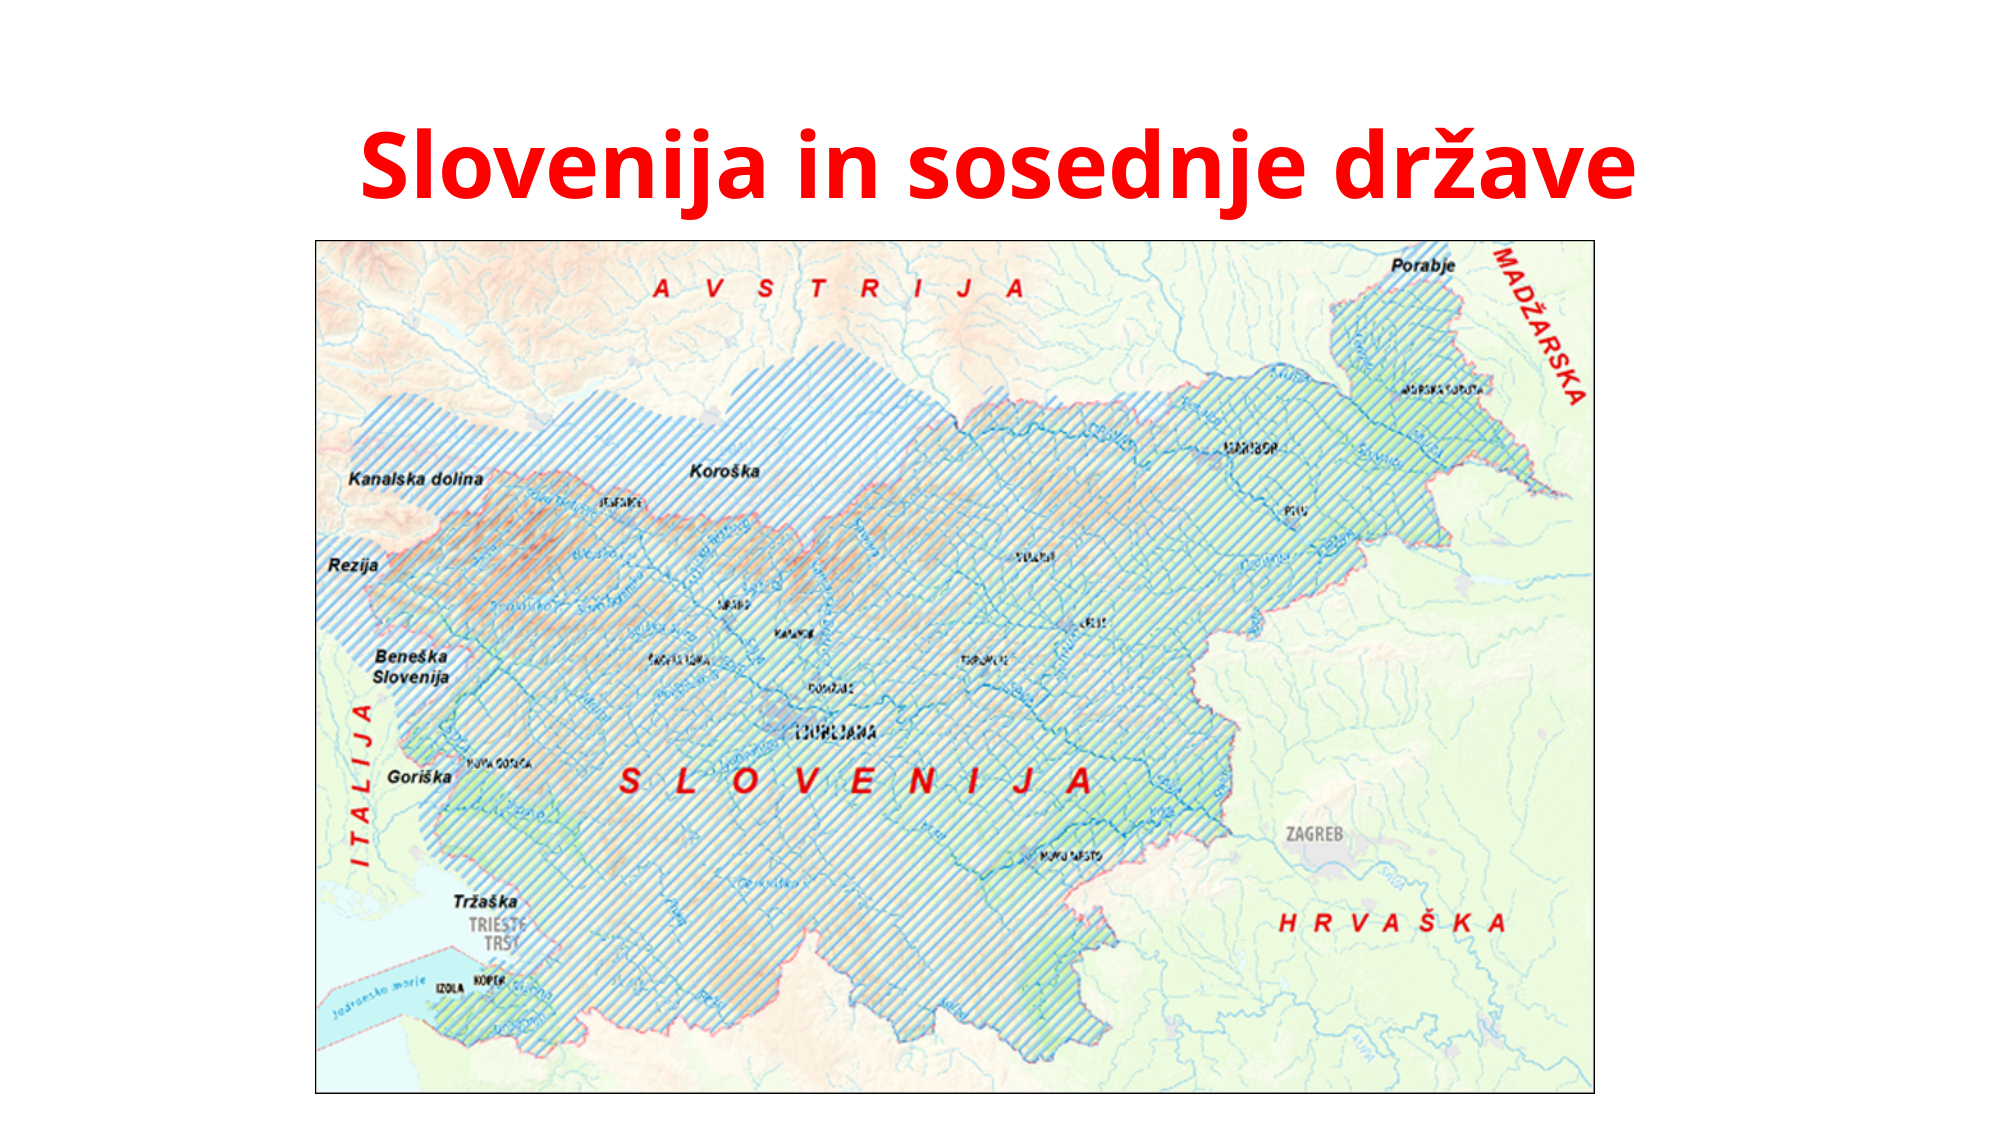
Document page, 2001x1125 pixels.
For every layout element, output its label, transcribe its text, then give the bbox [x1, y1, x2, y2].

title Slovenija in sosednje države [137, 59, 1863, 278]
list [315, 240, 1595, 1094]
